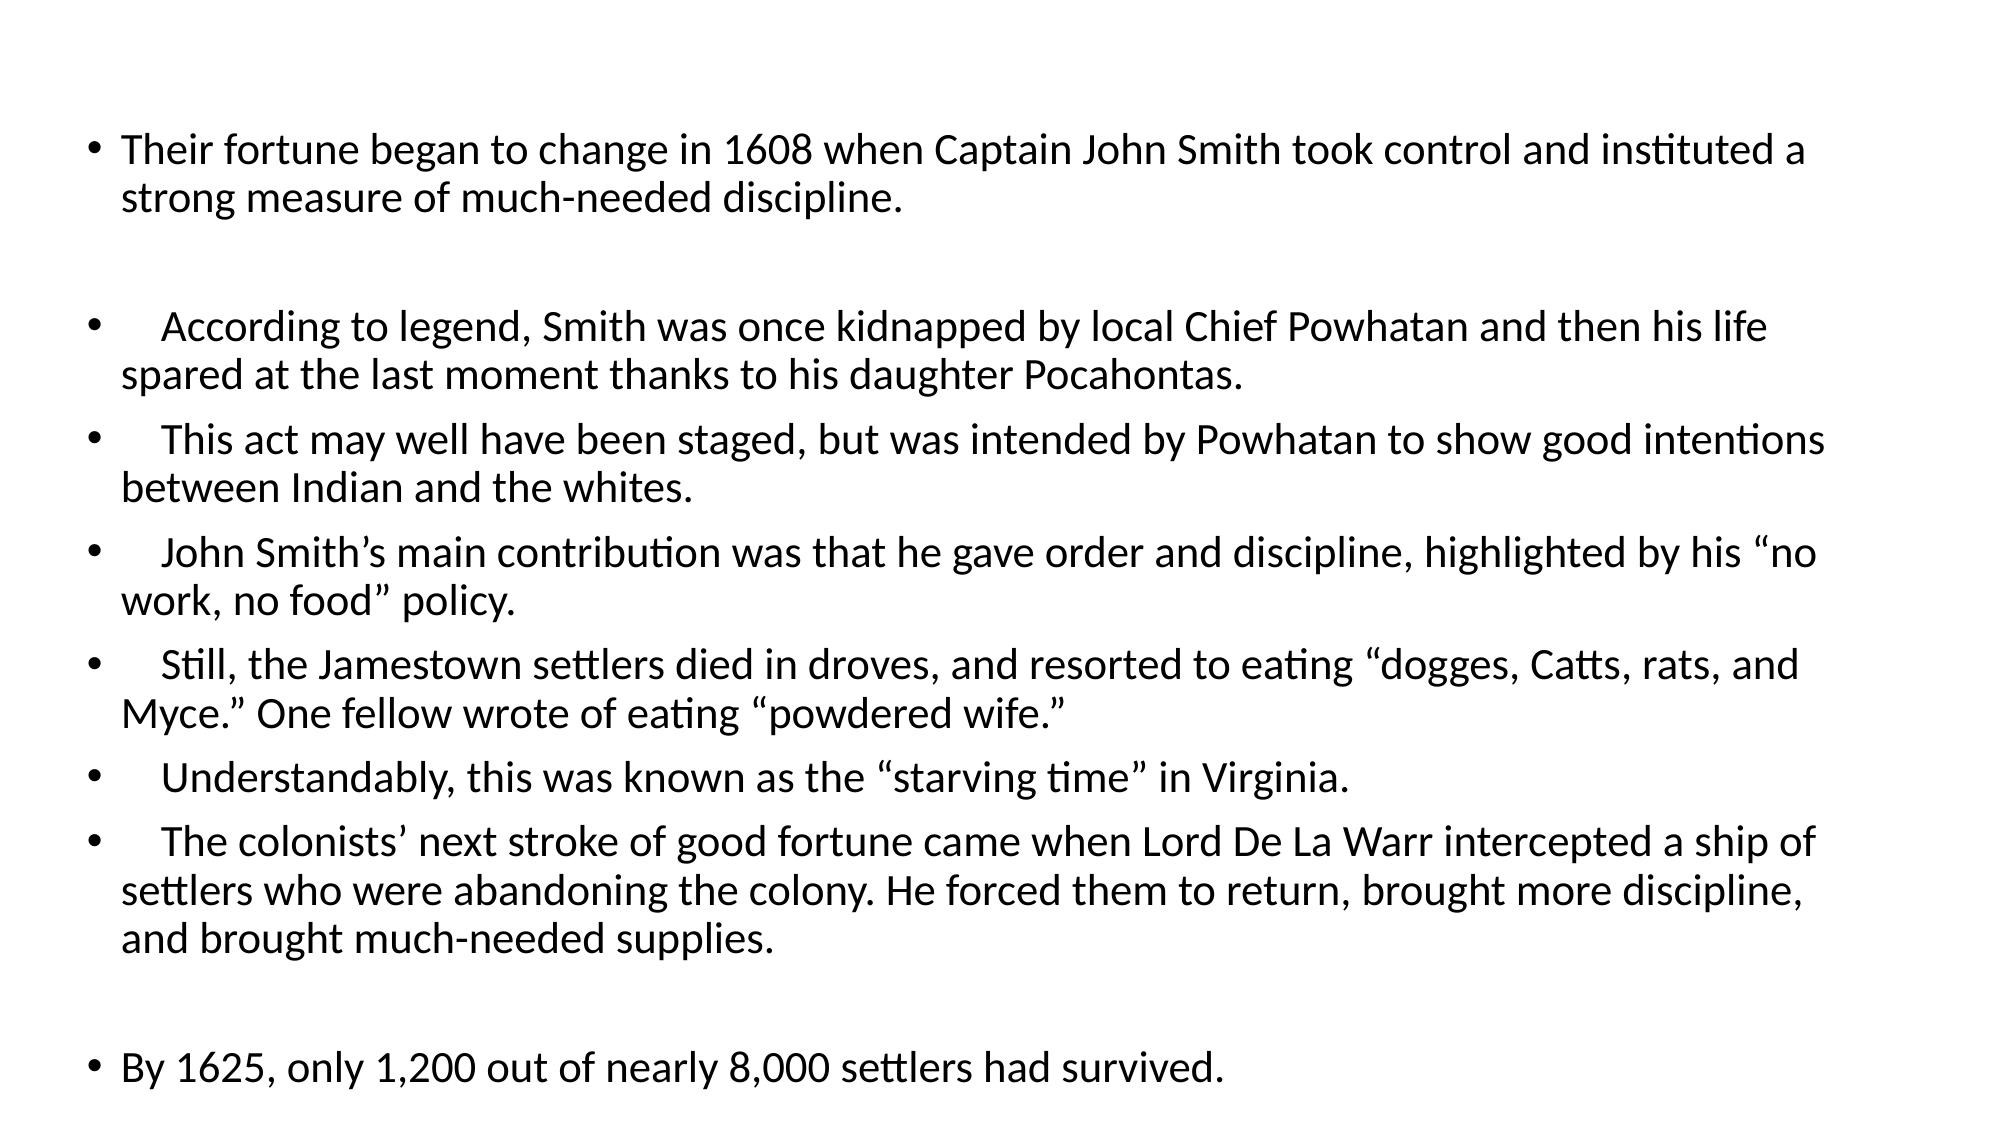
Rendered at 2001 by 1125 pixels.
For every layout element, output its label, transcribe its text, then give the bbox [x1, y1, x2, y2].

list Their fortune began to change in 1608 when Captain John Smith took control and instituted a strong measure of much-needed discipline. According to legend, Smith was once kidnapped by local Chief Powhatan and then his life spared at the last moment thanks to his daughter Pocahontas. This act may well have been staged, but was intended by Powhatan to show good intentions between Indian and the whites. John Smith’s main contribution was that he gave order and discipline, highlighted by his “no work, no food” policy. Still, the Jamestown settlers died in droves, and resorted to eating “dogges, Catts, rats, and Myce.” One fellow wrote of eating “powdered wife.” Understandably, this was known as the “starving time” in Virginia. The colonists’ next stroke of good fortune came when Lord De La Warr intercepted a ship of settlers who were abandoning the colony. He forced them to return, brought more discipline, and brought much-needed supplies. By 1625, only 1,200 out of nearly 8,000 settlers had survived. [71, 118, 1863, 1101]
